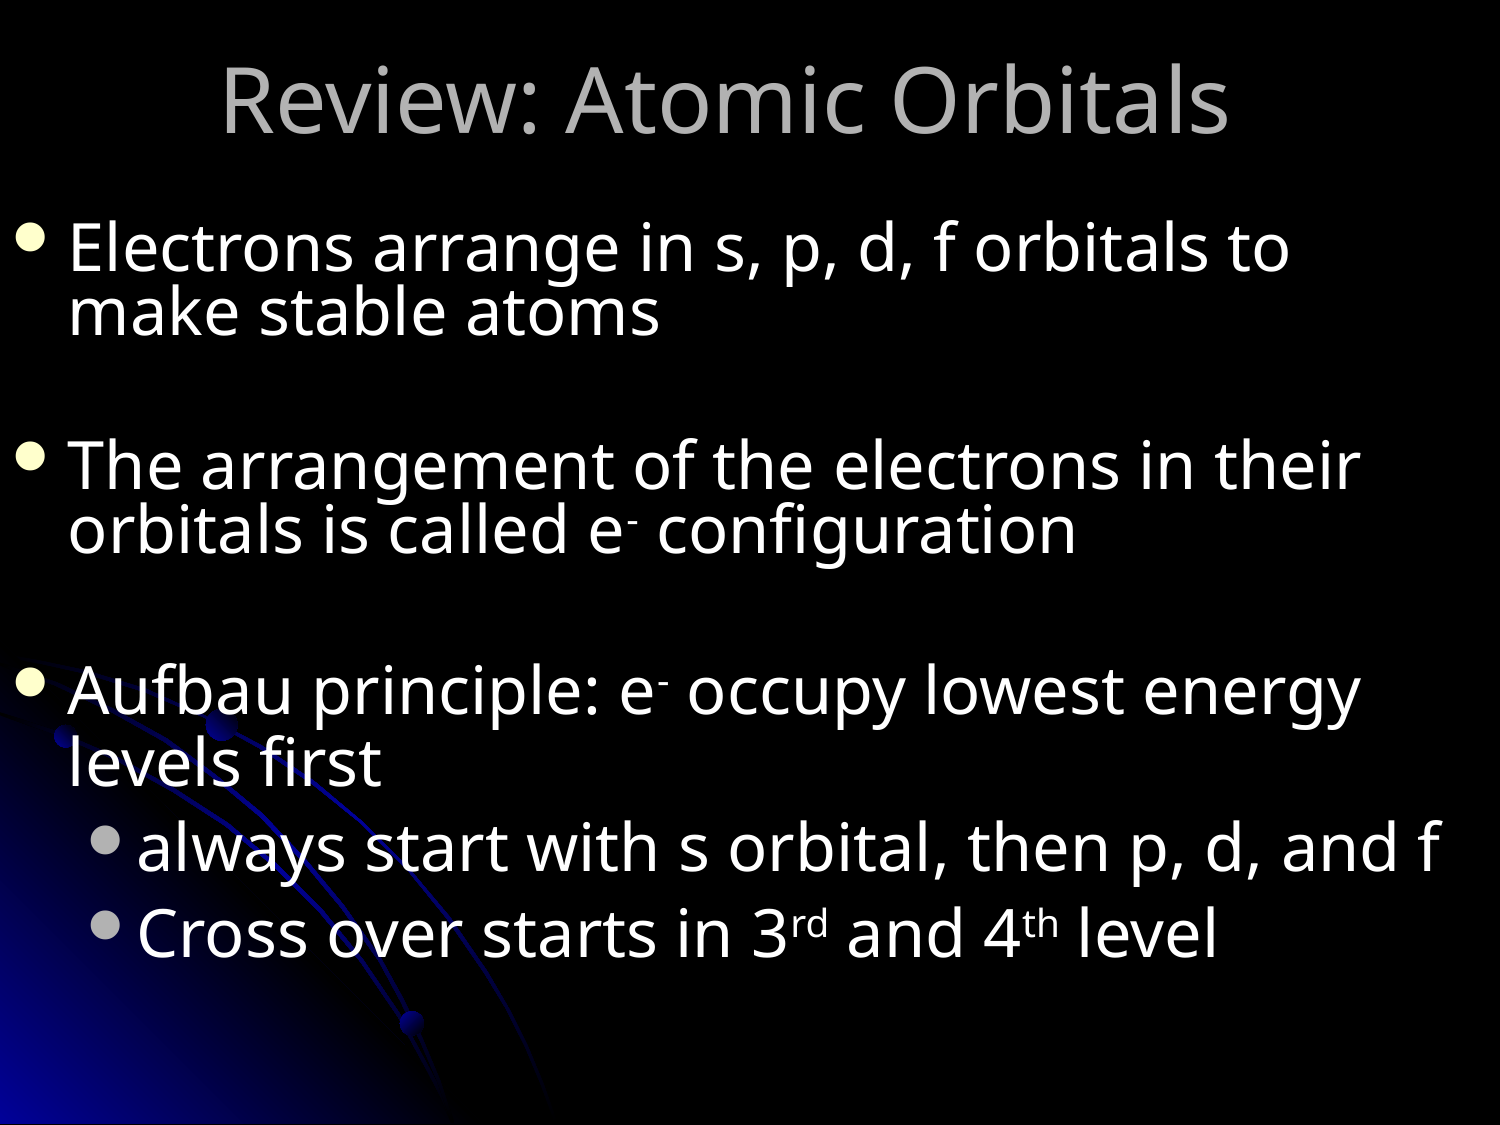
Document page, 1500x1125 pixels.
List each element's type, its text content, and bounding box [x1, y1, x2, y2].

list Electrons arrange in s, p, d, f orbitals to make stable atoms The arrangement of the electrons in their orbitals is called e- configuration Aufbau principle: e- occupy lowest energy levels first always start with s orbital, then p, d, and f Cross over starts in 3rd and 4th level [0, 212, 1497, 1125]
title Review: Atomic Orbitals [62, 3, 1413, 191]
